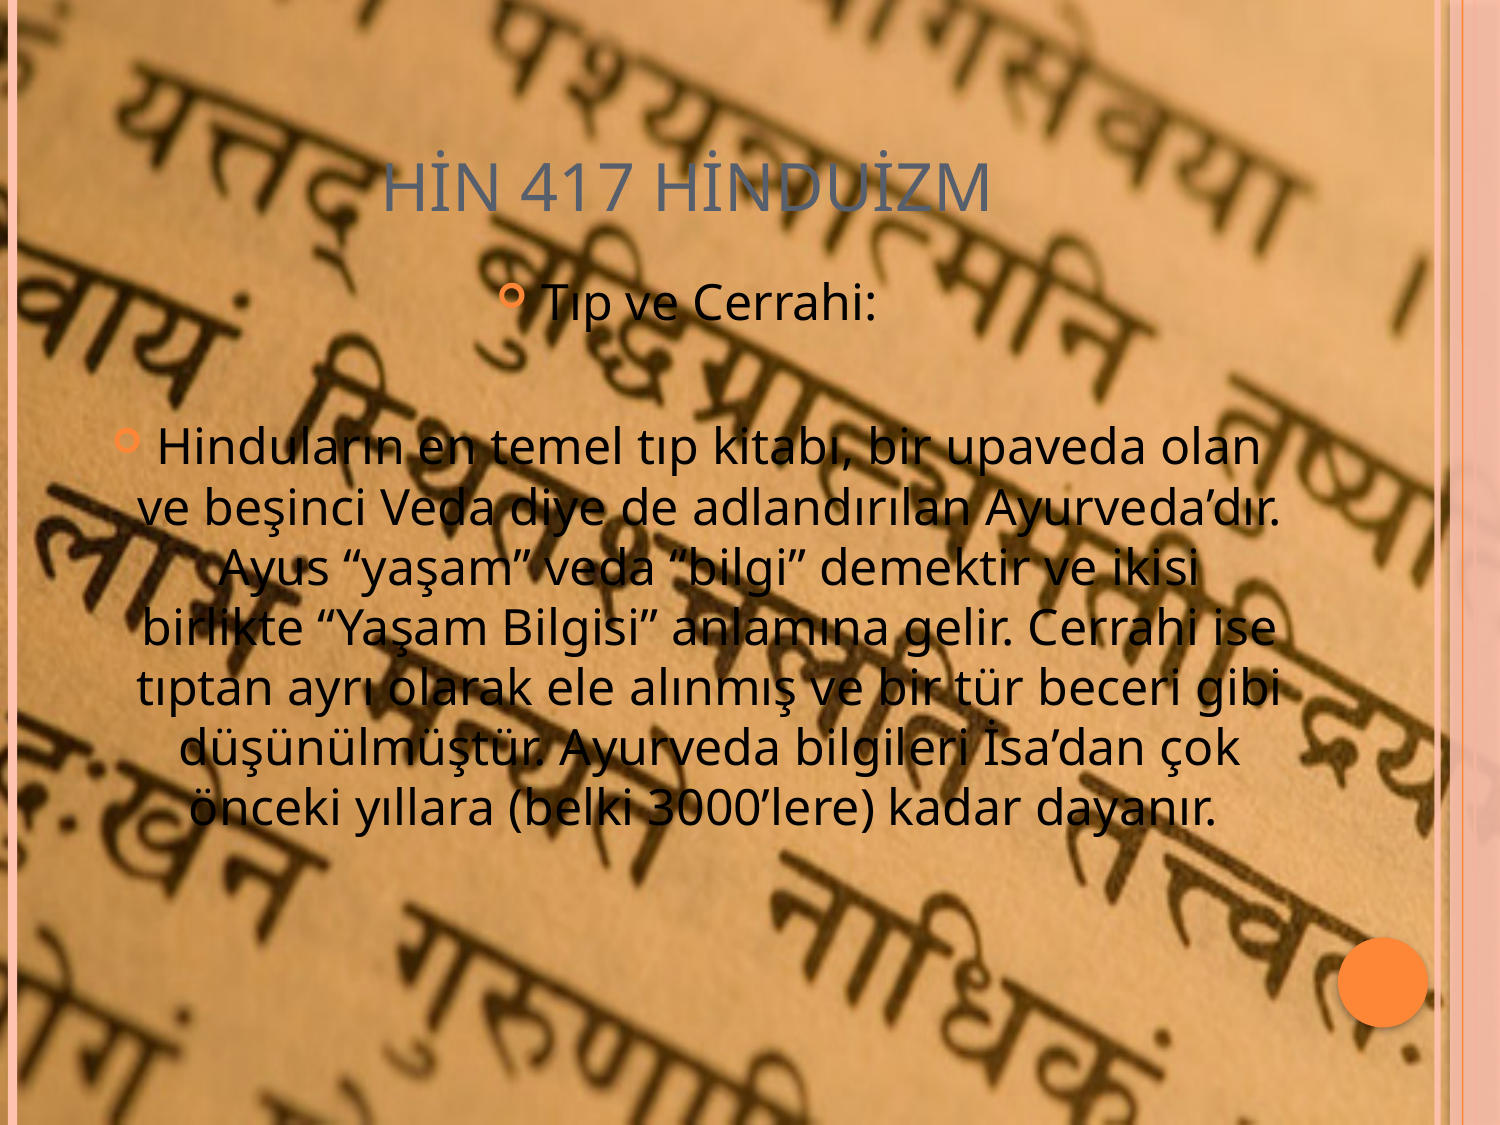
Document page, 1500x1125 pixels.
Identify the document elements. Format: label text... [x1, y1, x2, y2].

picture [18, 0, 1434, 1125]
list Tıp ve Cerrahi: Hinduların en temel tıp kitabı, bir upaveda olan ve beşinci Veda diye de adlandırılan Ayurveda’dır. Ayus “yaşam” veda “bilgi” demektir ve ikisi birlikte “Yaşam Bilgisi” anlamına gelir. Cerrahi ise tıptan ayrı olarak ele alınmış ve bir tür beceri gibi düşünülmüştür. Ayurveda bilgileri İsa’dan çok önceki yıllara (belki 3000’lere) kadar dayanır. [75, 262, 1300, 1062]
title HİN 417 HİNDUİZM [75, 45, 1300, 233]
picture [1441, 0, 1449, 1125]
picture [0, 0, 7, 1125]
